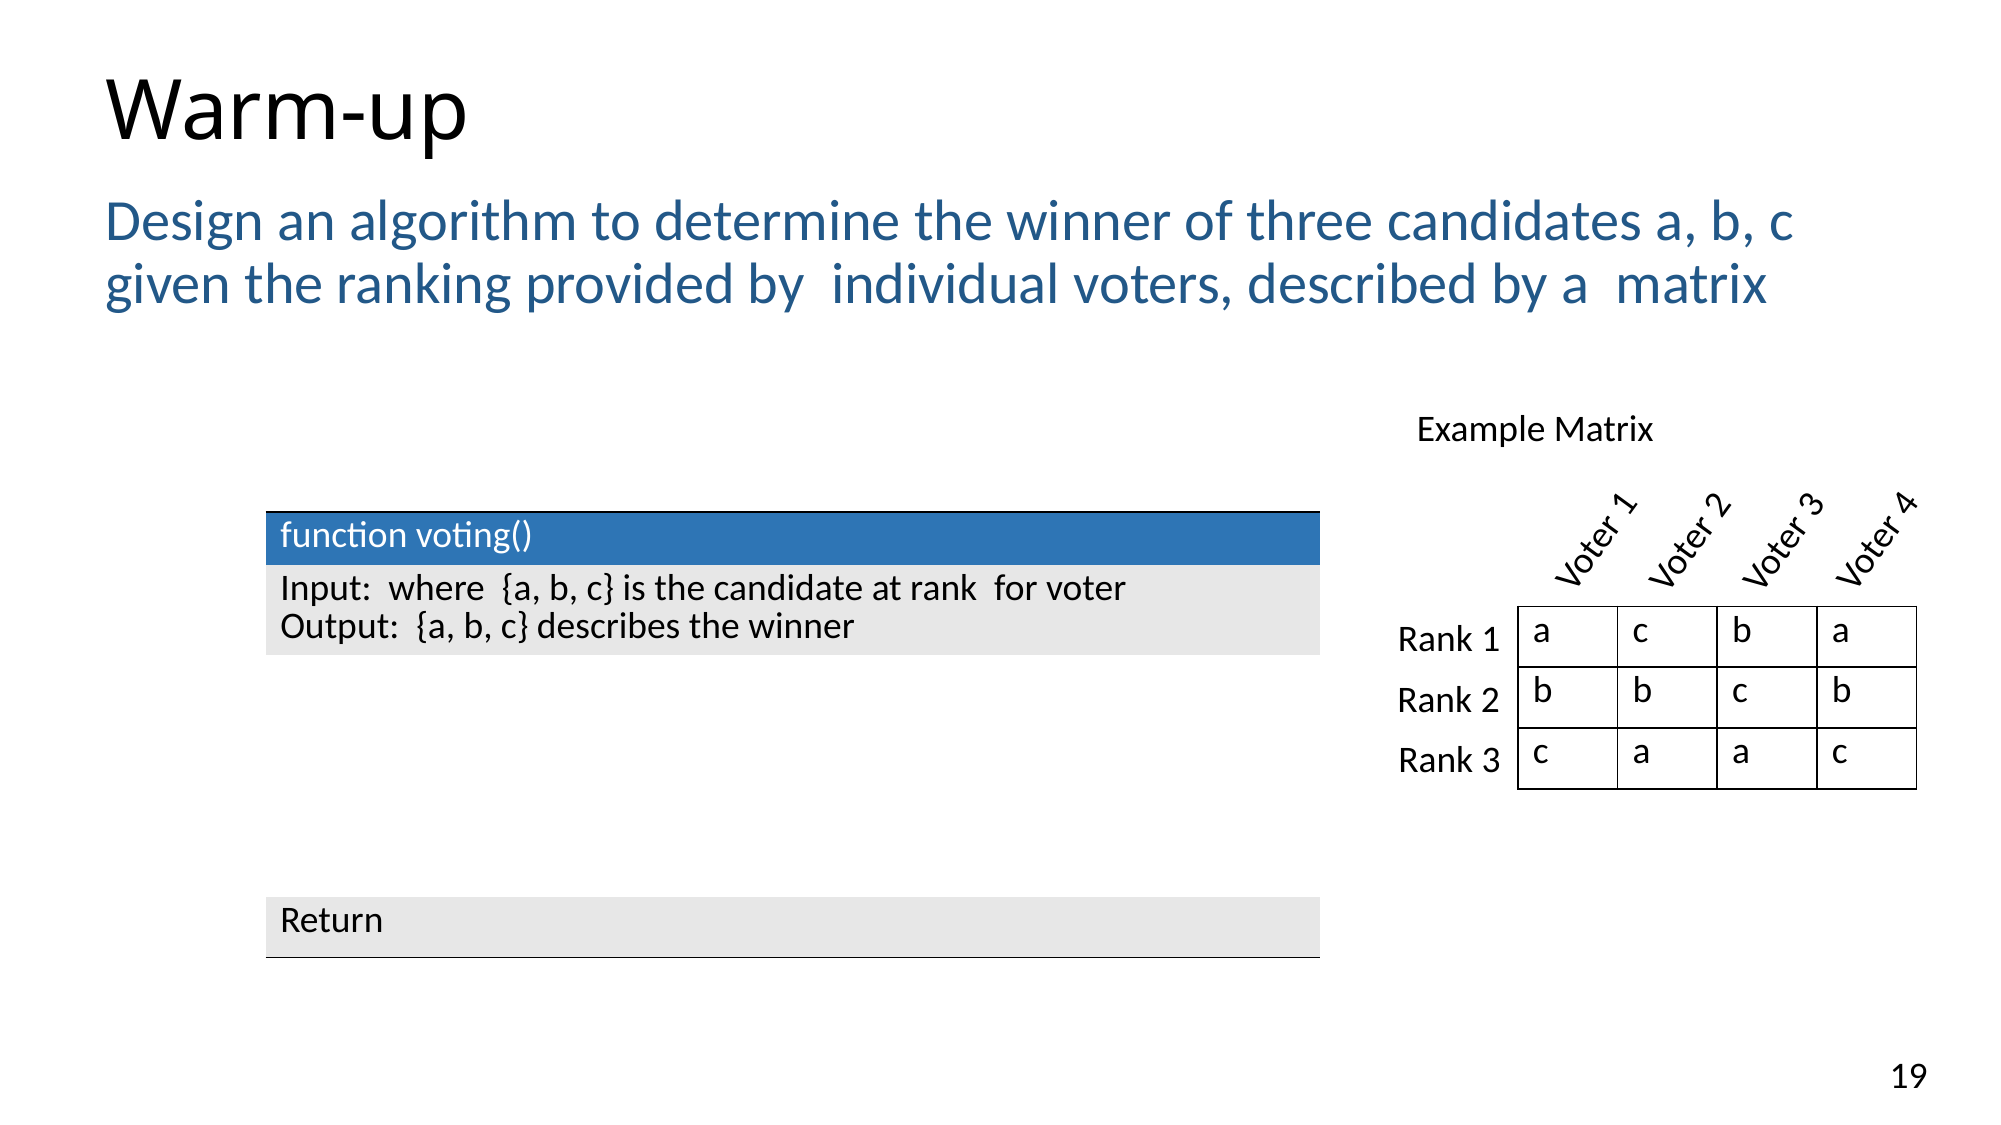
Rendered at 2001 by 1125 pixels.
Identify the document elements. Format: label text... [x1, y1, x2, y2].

text_box Voter 2 [1622, 466, 1754, 615]
table_header a [1519, 607, 1617, 666]
table_header c [1618, 607, 1716, 666]
text_box Voter 3 [1716, 466, 1848, 615]
table_cell a [1618, 729, 1716, 788]
table_cell b [1818, 668, 1916, 727]
table_cell b [1618, 668, 1716, 727]
table_cell c [1718, 668, 1816, 727]
table_cell c [1519, 729, 1617, 788]
slide_number 19 [1492, 1043, 1943, 1104]
table_cell a [1718, 729, 1816, 788]
text_box Voter 4 [1809, 465, 1941, 614]
text_box Rank 3 [1383, 727, 1516, 788]
title Warm-up [90, 60, 1816, 164]
table_header a [1818, 607, 1916, 666]
table_cell b [1519, 668, 1617, 727]
table_header b [1718, 607, 1816, 666]
text_box Rank 1 [1383, 606, 1516, 667]
text_box Voter 1 [1528, 465, 1660, 614]
text_box Rank 2 [1382, 667, 1515, 727]
table_cell c [1818, 729, 1916, 788]
